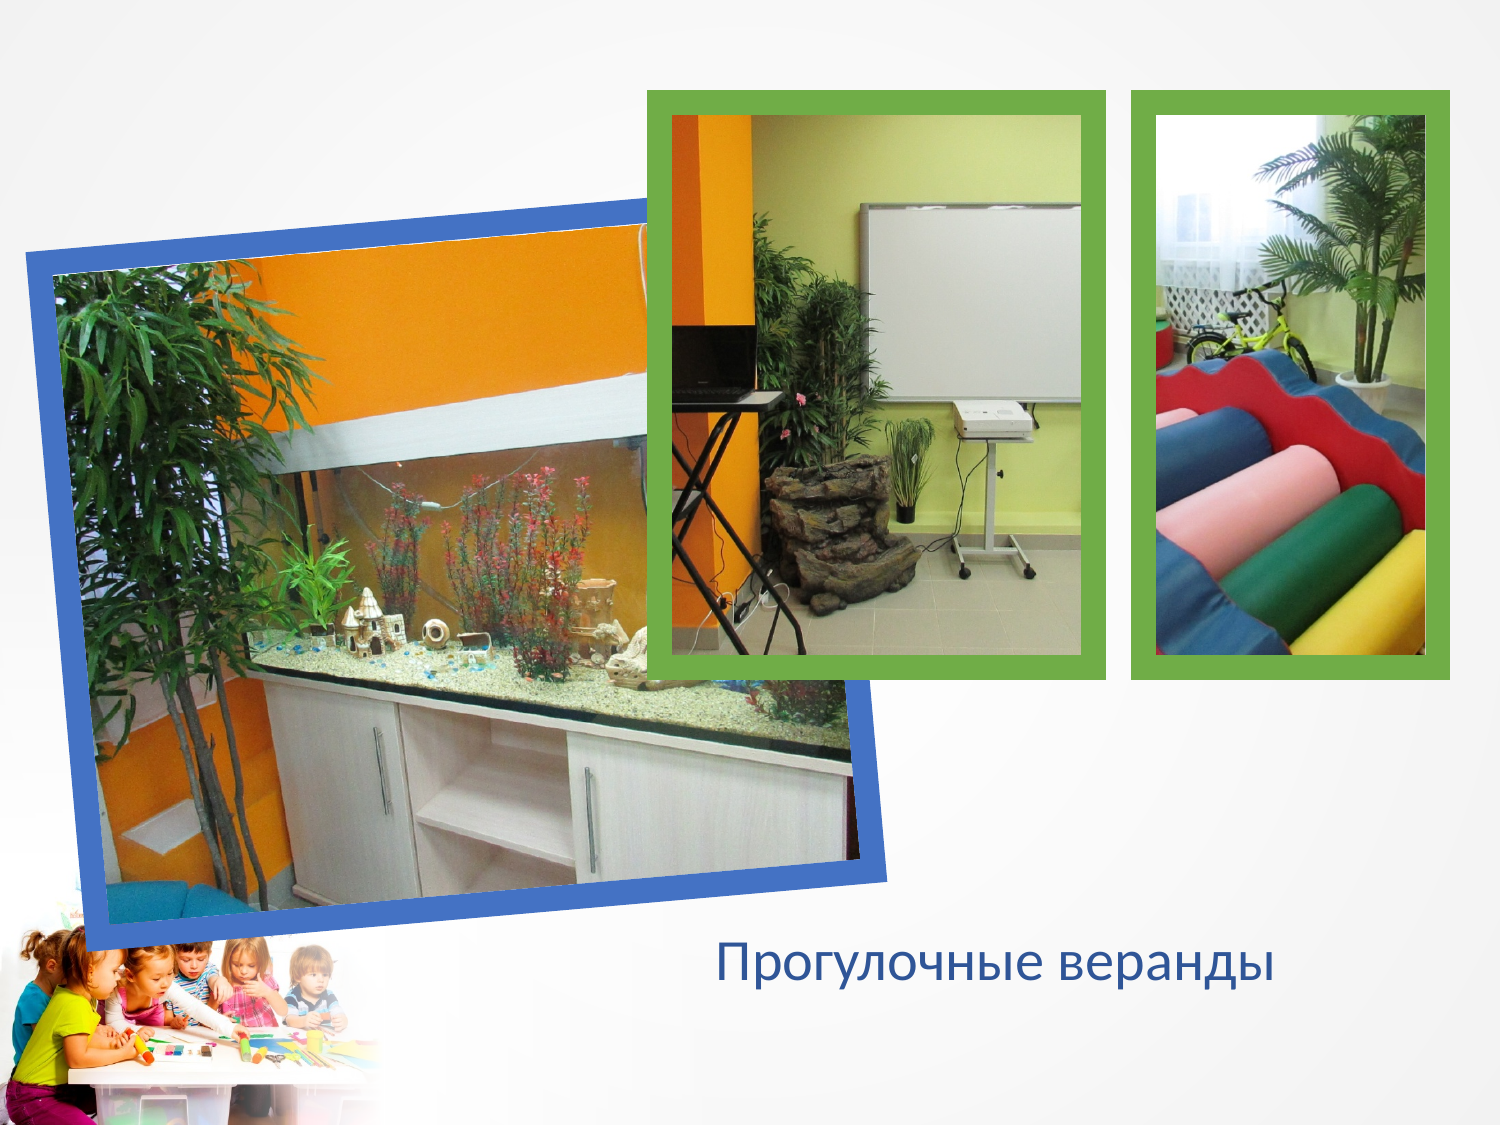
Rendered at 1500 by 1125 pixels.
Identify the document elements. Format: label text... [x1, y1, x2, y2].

picture [188, 912, 199, 917]
picture [0, 114, 1082, 1125]
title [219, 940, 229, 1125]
title Прогулочные веранды [700, 918, 1395, 1006]
picture [1155, 114, 1426, 655]
picture [125, 912, 133, 918]
